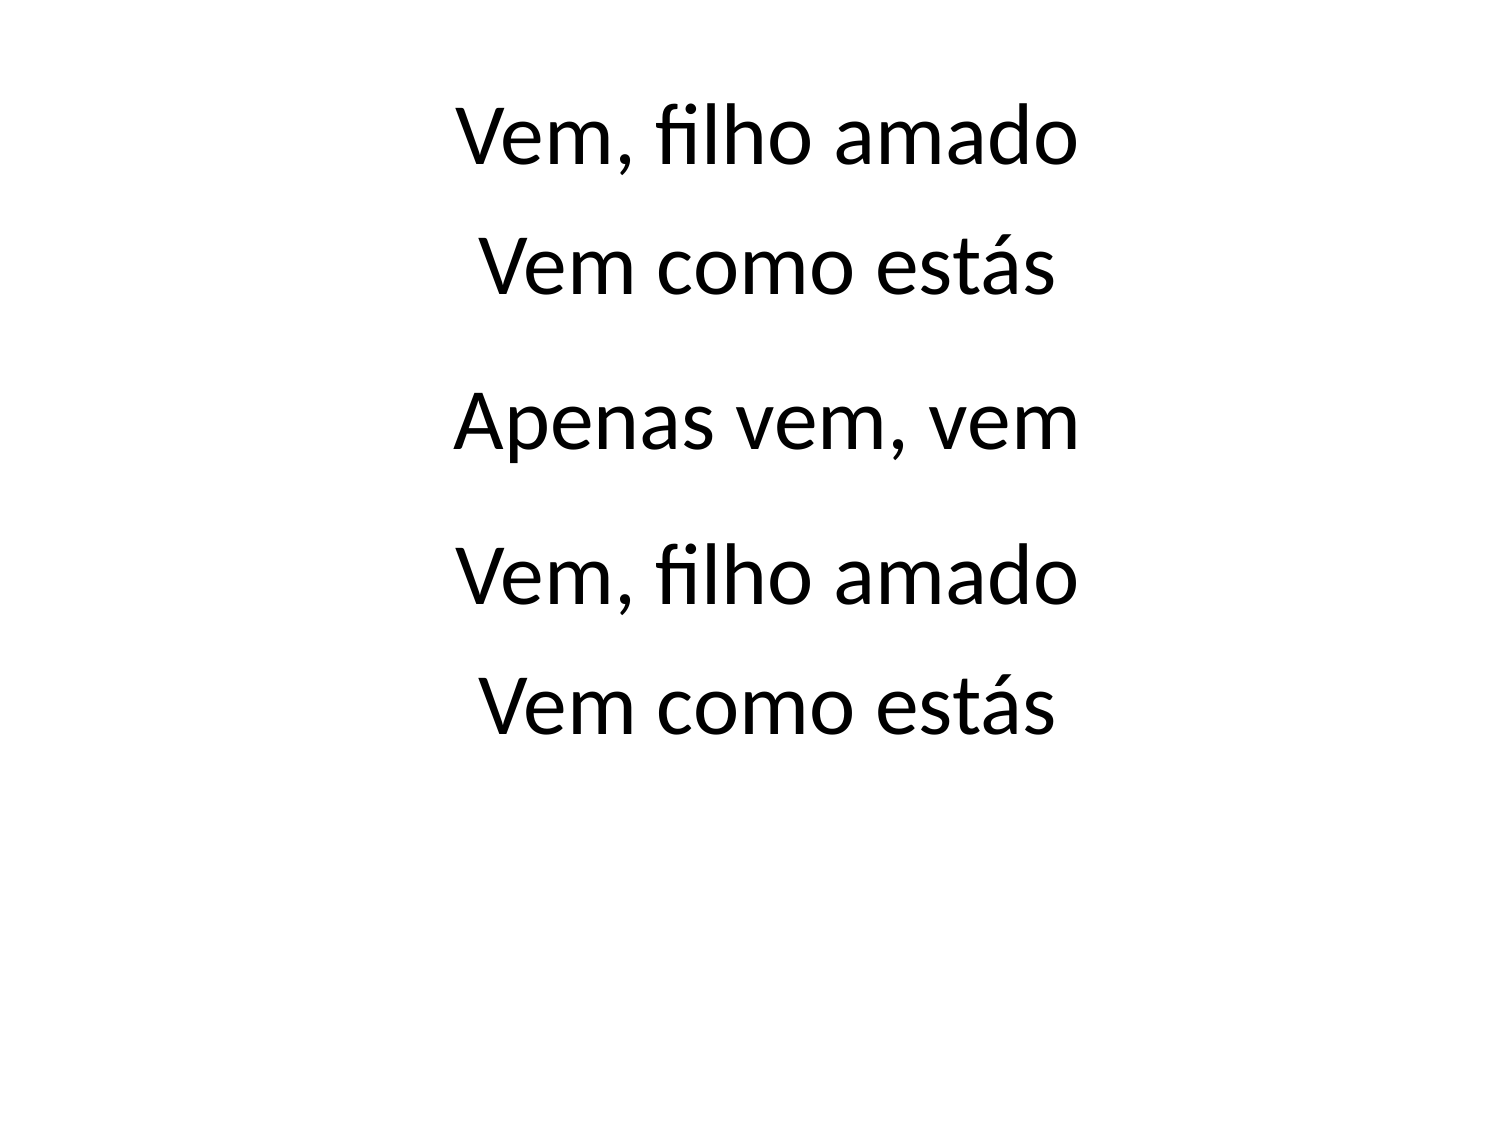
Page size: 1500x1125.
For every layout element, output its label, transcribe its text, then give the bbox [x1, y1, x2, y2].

text_box Vem, filho amado Vem como estás Apenas vem, vem Vem, filho amado Vem como estás [438, 0, 1097, 785]
